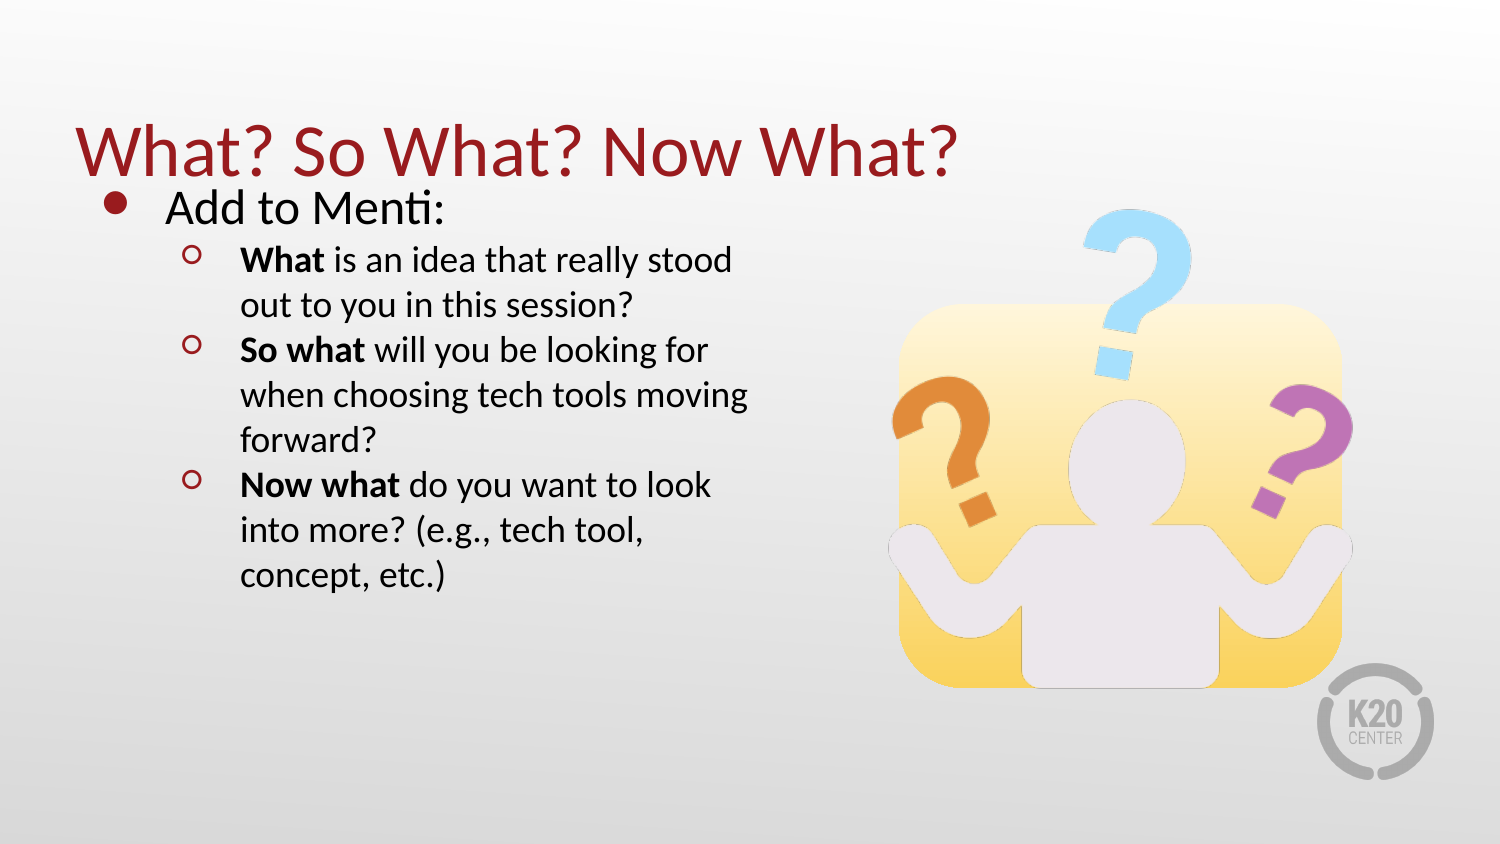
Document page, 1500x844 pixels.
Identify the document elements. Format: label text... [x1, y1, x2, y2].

picture [854, 182, 1451, 797]
list Add to Menti: What is an idea that really stood out to you in this session? So what will you be looking for when choosing tech tools moving forward? Now what do you want to look into more? (e.g., tech tool, concept, etc.) [75, 191, 777, 731]
title What? So What? Now What? [75, 50, 1425, 191]
